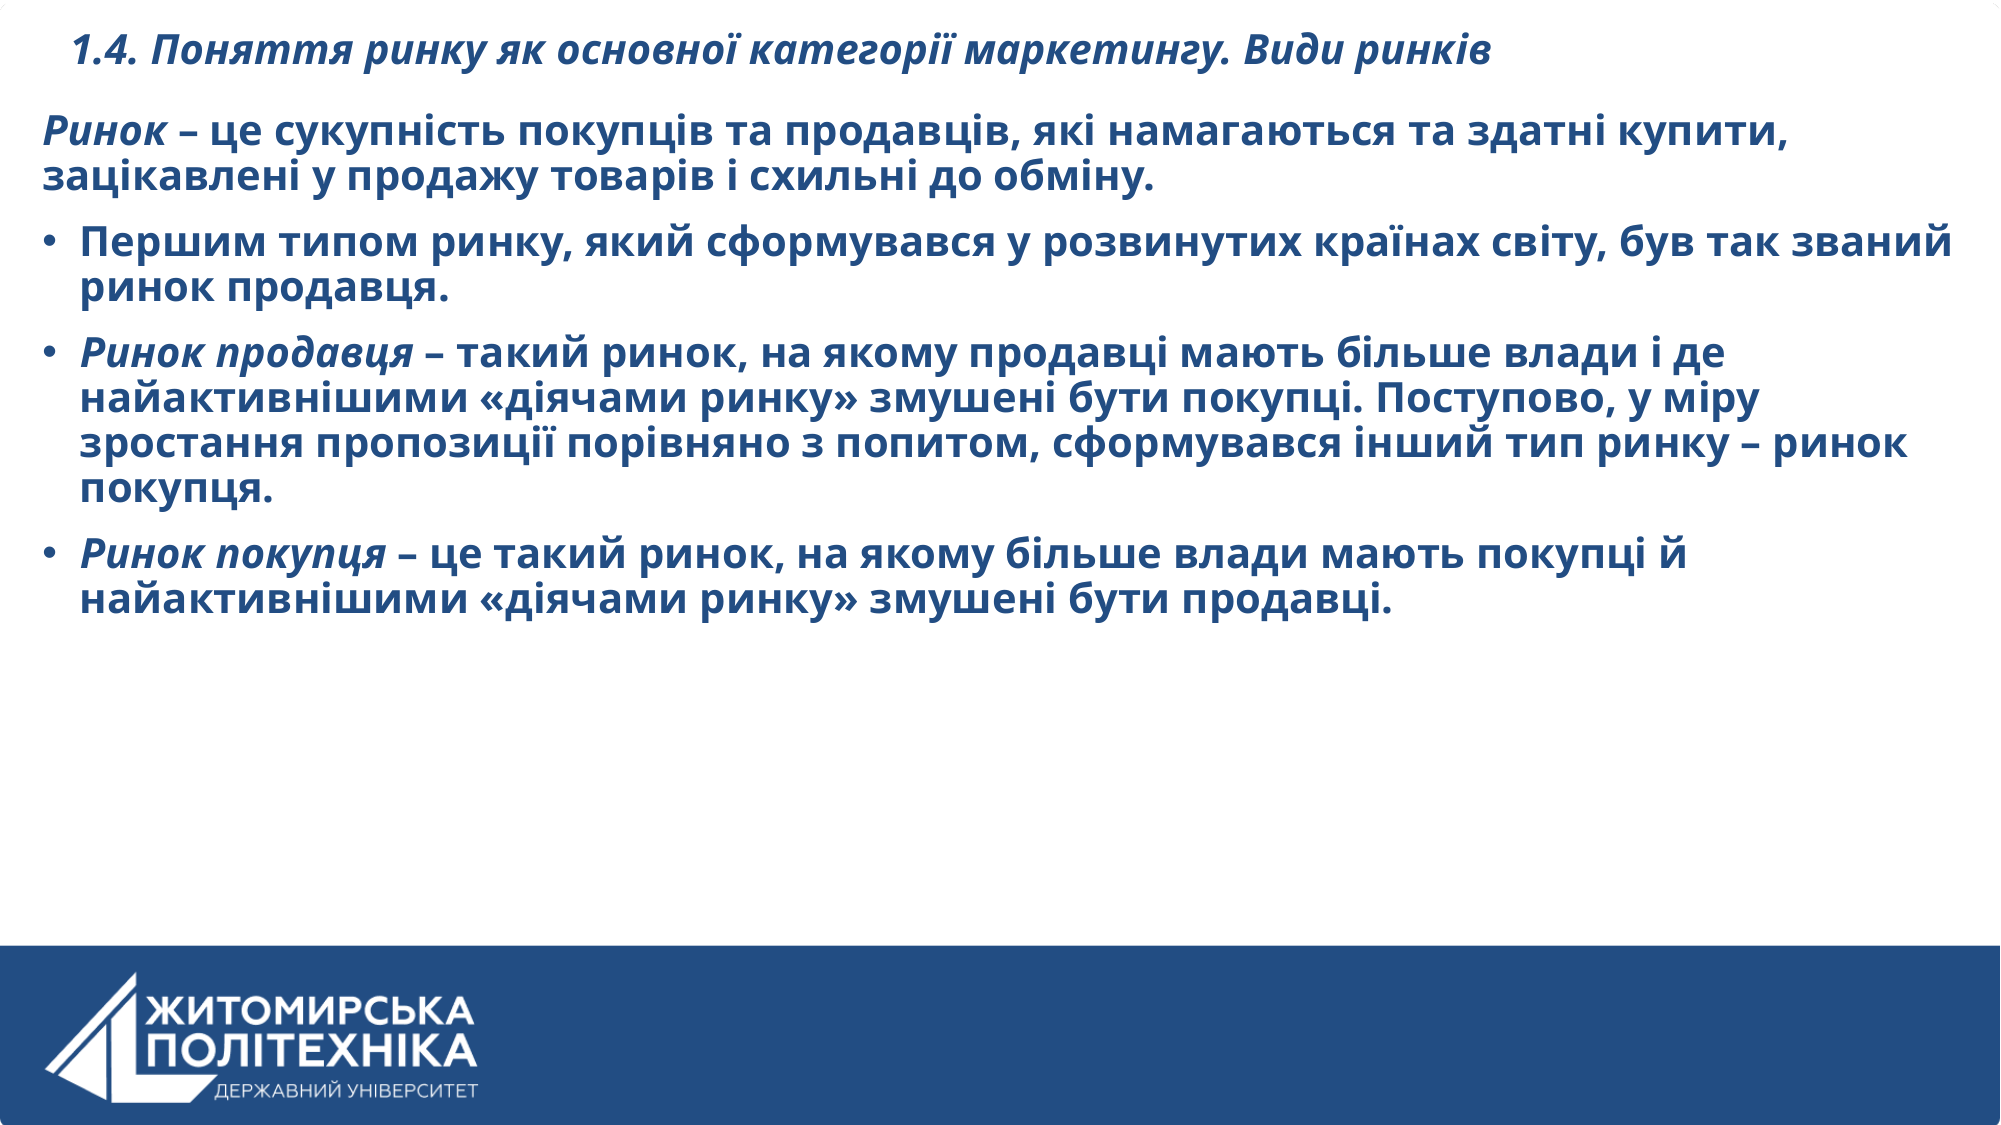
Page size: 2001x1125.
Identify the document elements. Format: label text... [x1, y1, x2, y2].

list Ринок – це сукупність покупців та продавців, які намагаються та здатні купити, зацікавлені у продажу товарів і схильні до обміну. Першим типом ринку, який сформувався у розвинутих країнах світу, був так званий ринок продавця. Ринок продавця – такий ринок, на якому продавці мають більше влади і де найактивнішими «діячами ринку» змушені бути покупці. Поступово, у міру зростання пропозиції порівняно з попитом, сформувався інший тип ринку – ринок покупця. Ринок покупця – це такий ринок, на якому більше влади мають покупці й найактивнішими «діячами ринку» змушені бути продавці. [27, 102, 1973, 945]
title 1.4. Поняття ринку як основної категорії маркетингу. Види ринків [54, 20, 1945, 102]
picture [0, 3, 2000, 1125]
